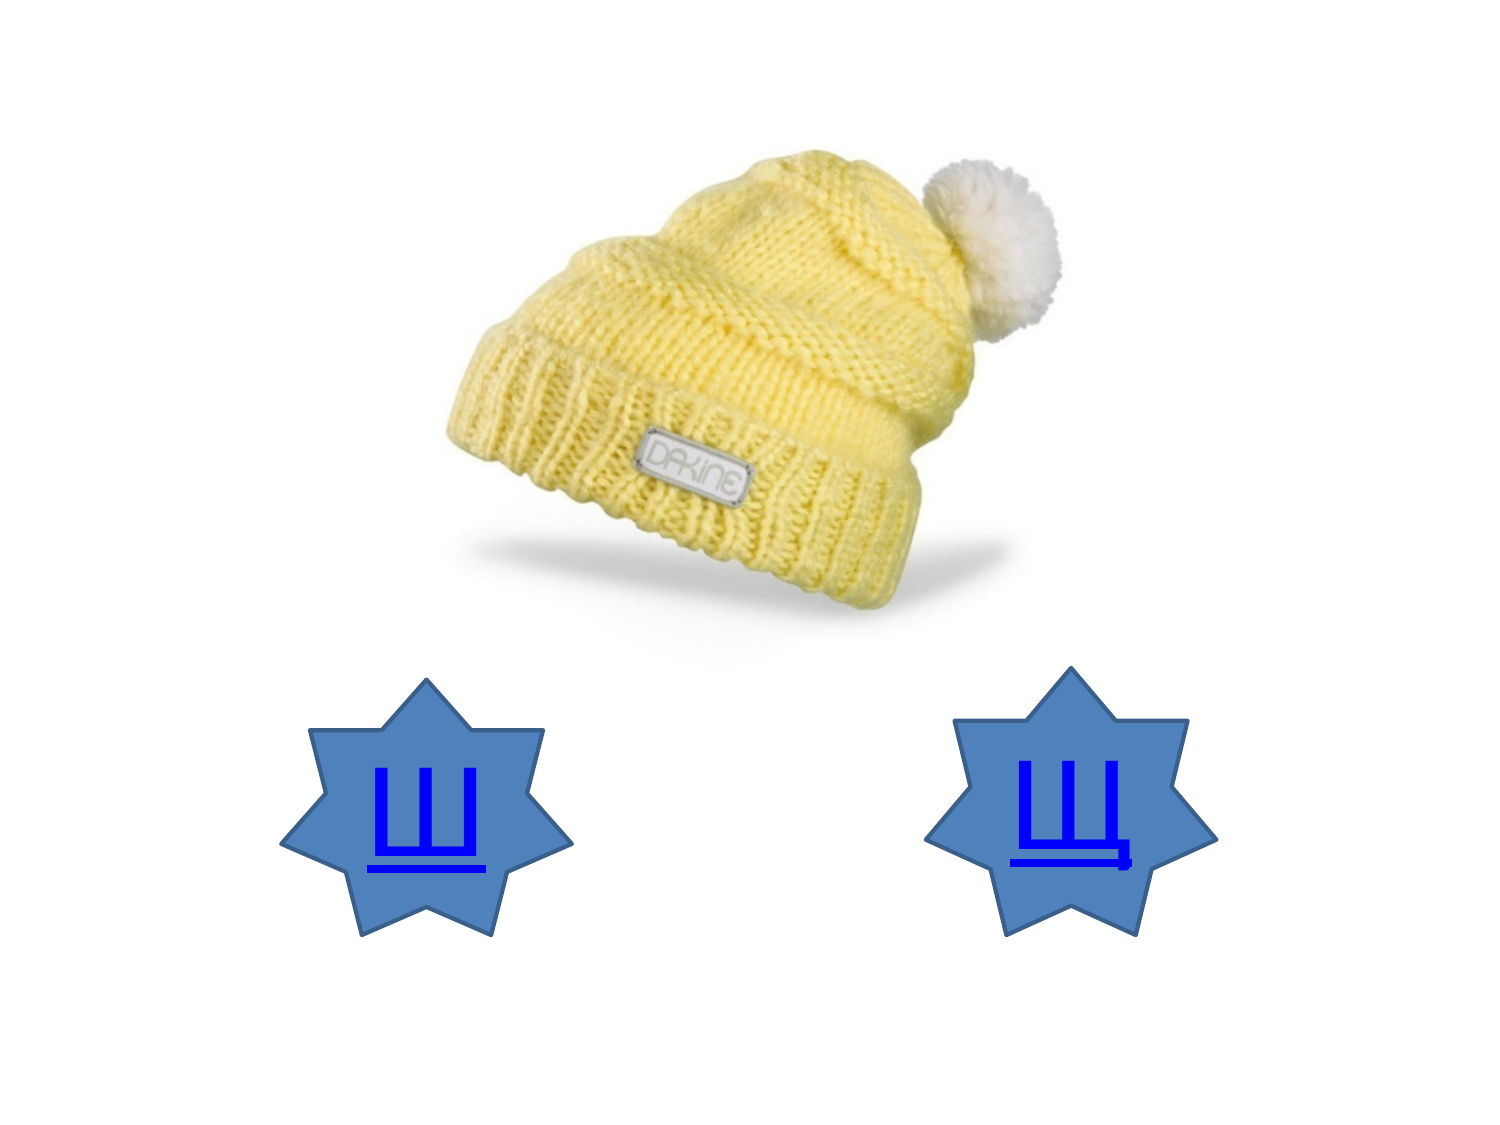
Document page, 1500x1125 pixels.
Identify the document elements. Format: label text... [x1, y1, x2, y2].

text_box Ш [279, 688, 574, 938]
text_box Щ [923, 677, 1219, 937]
picture [421, 70, 1079, 704]
